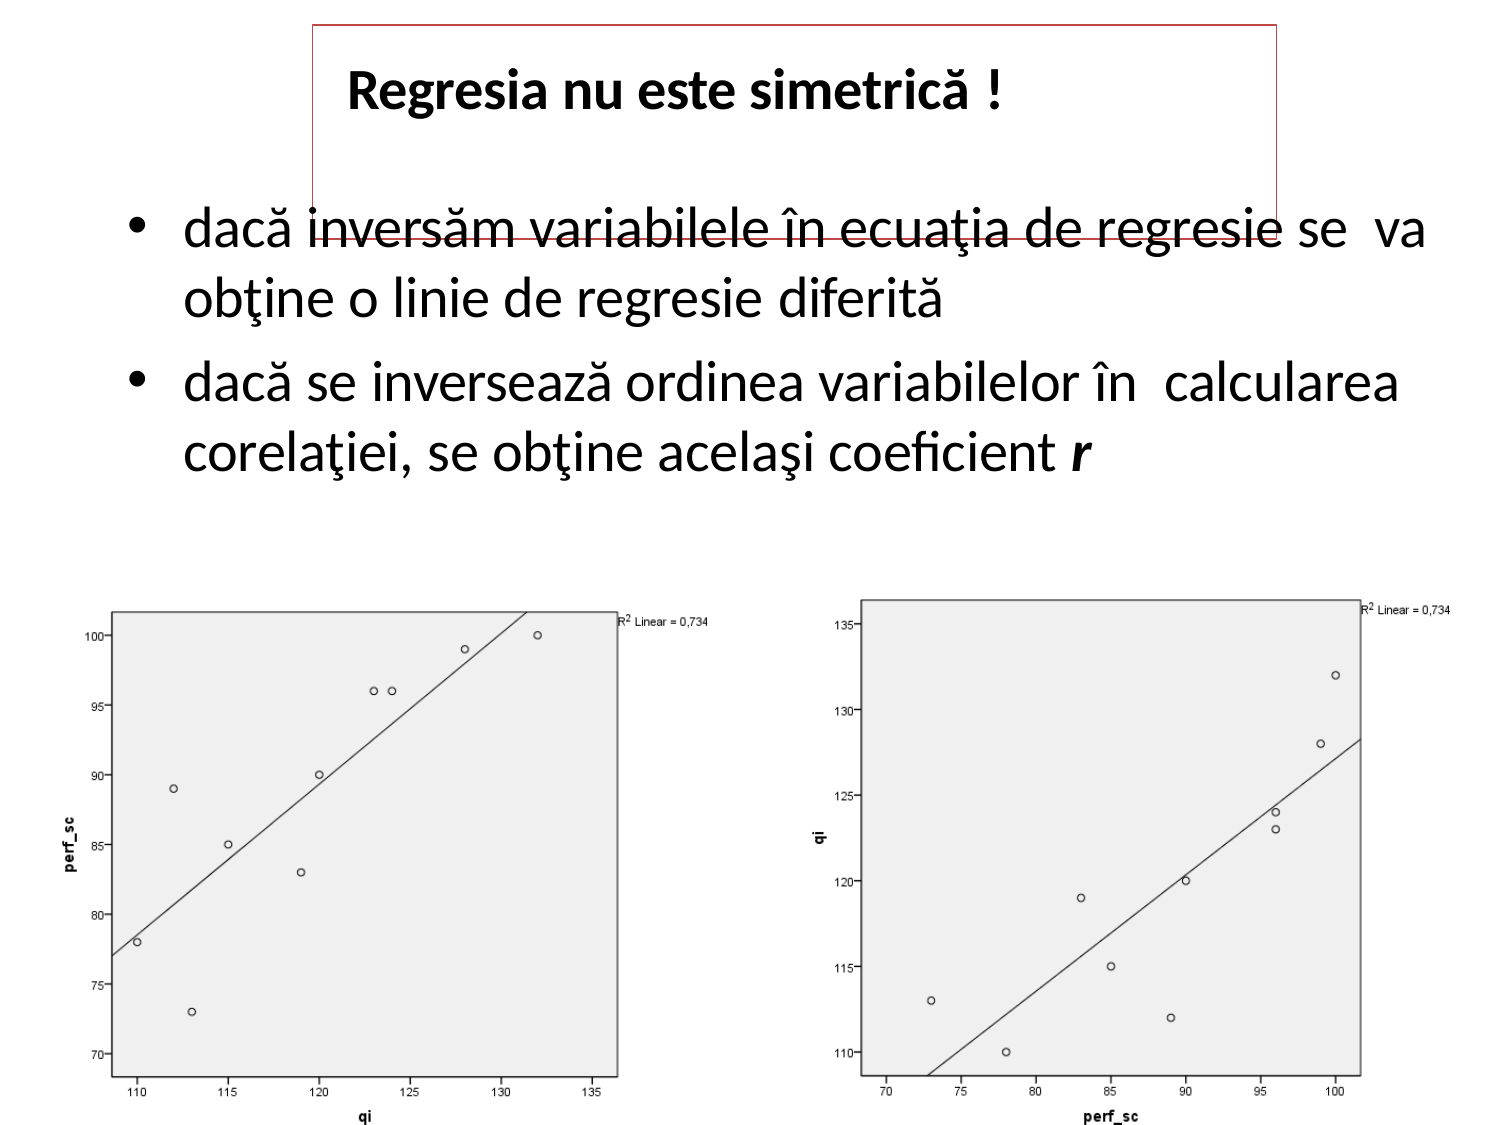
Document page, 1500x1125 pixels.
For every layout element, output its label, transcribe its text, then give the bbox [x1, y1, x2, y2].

text_box [62, 611, 708, 1125]
text_box [812, 599, 1450, 1125]
title Regresia nu este simetrică ! [312, 24, 1277, 187]
text_box dacă inversăm variabilele în ecuaţia de regresie se va obţine o linie de regresie diferită dacă se inversează ordinea variabilelor în calcularea corelaţiei, se obţine acelaşi coeficient r [124, 187, 1463, 484]
